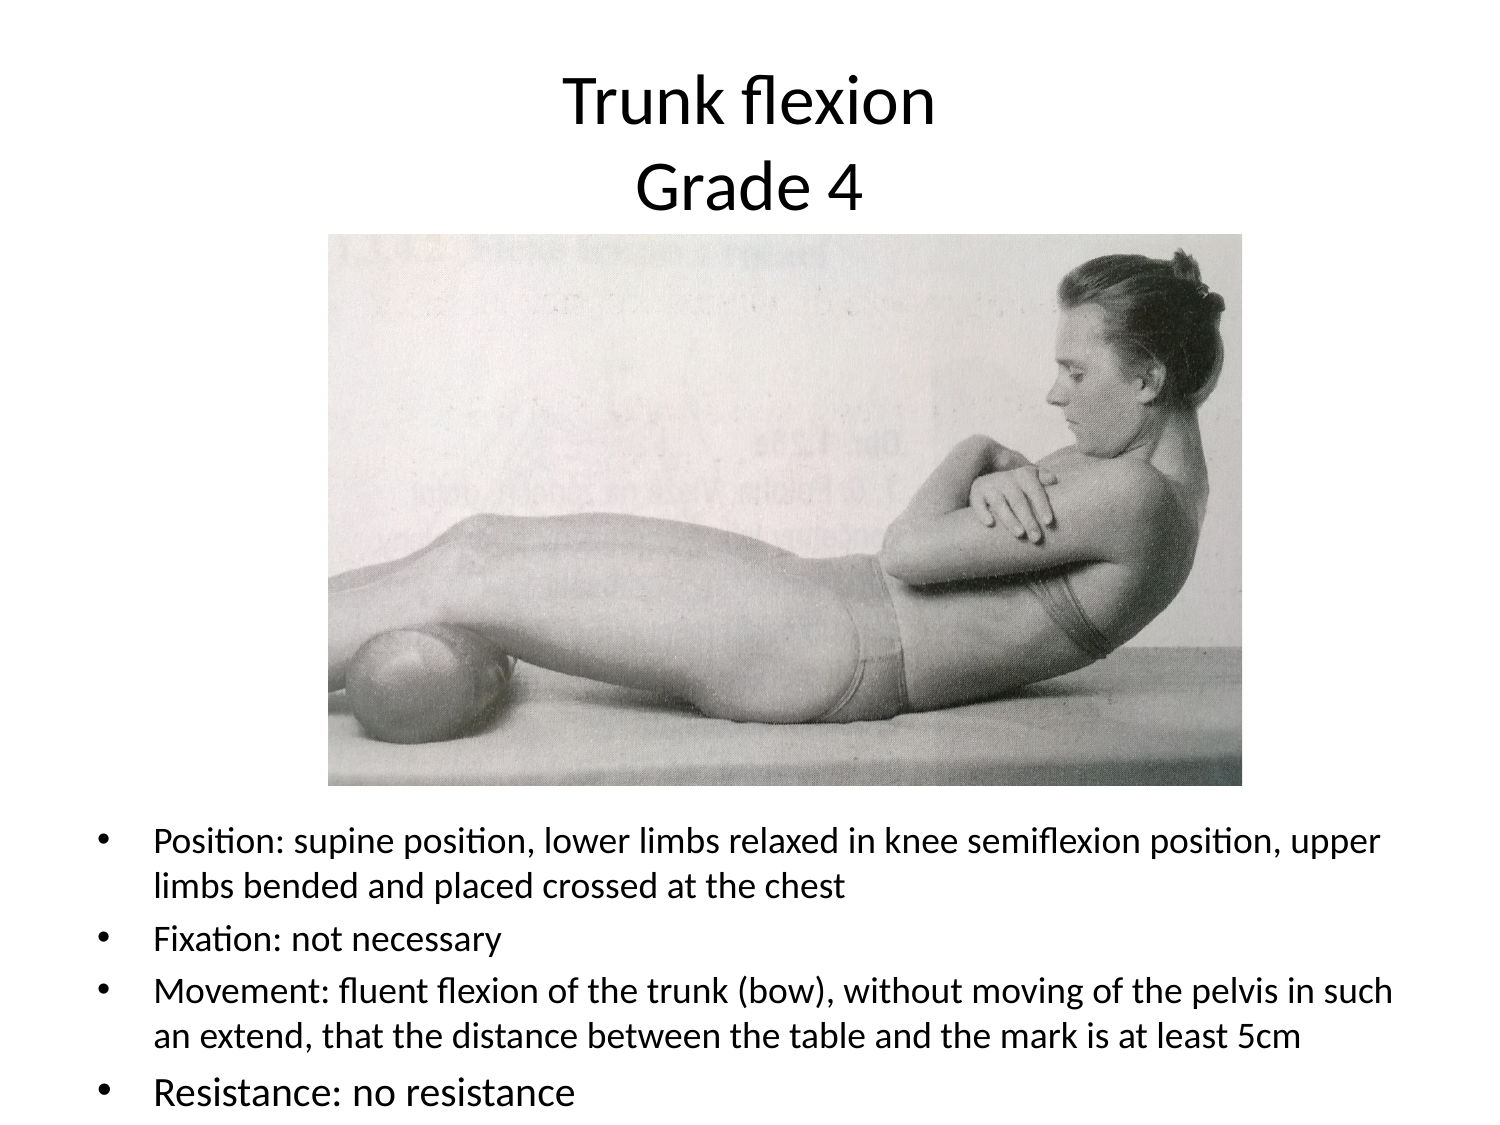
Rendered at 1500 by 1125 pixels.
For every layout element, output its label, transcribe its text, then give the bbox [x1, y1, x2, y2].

title Trunk flexion Grade 4 [75, 45, 1425, 233]
list Position: supine position, lower limbs relaxed in knee semiflexion position, upper limbs bended and placed crossed at the chest Fixation: not necessary Movement: fluent flexion of the trunk (bow), without moving of the pelvis in such an extend, that the distance between the table and the mark is at least 5cm Resistance: no resistance [82, 808, 1432, 1079]
picture [327, 234, 1243, 786]
